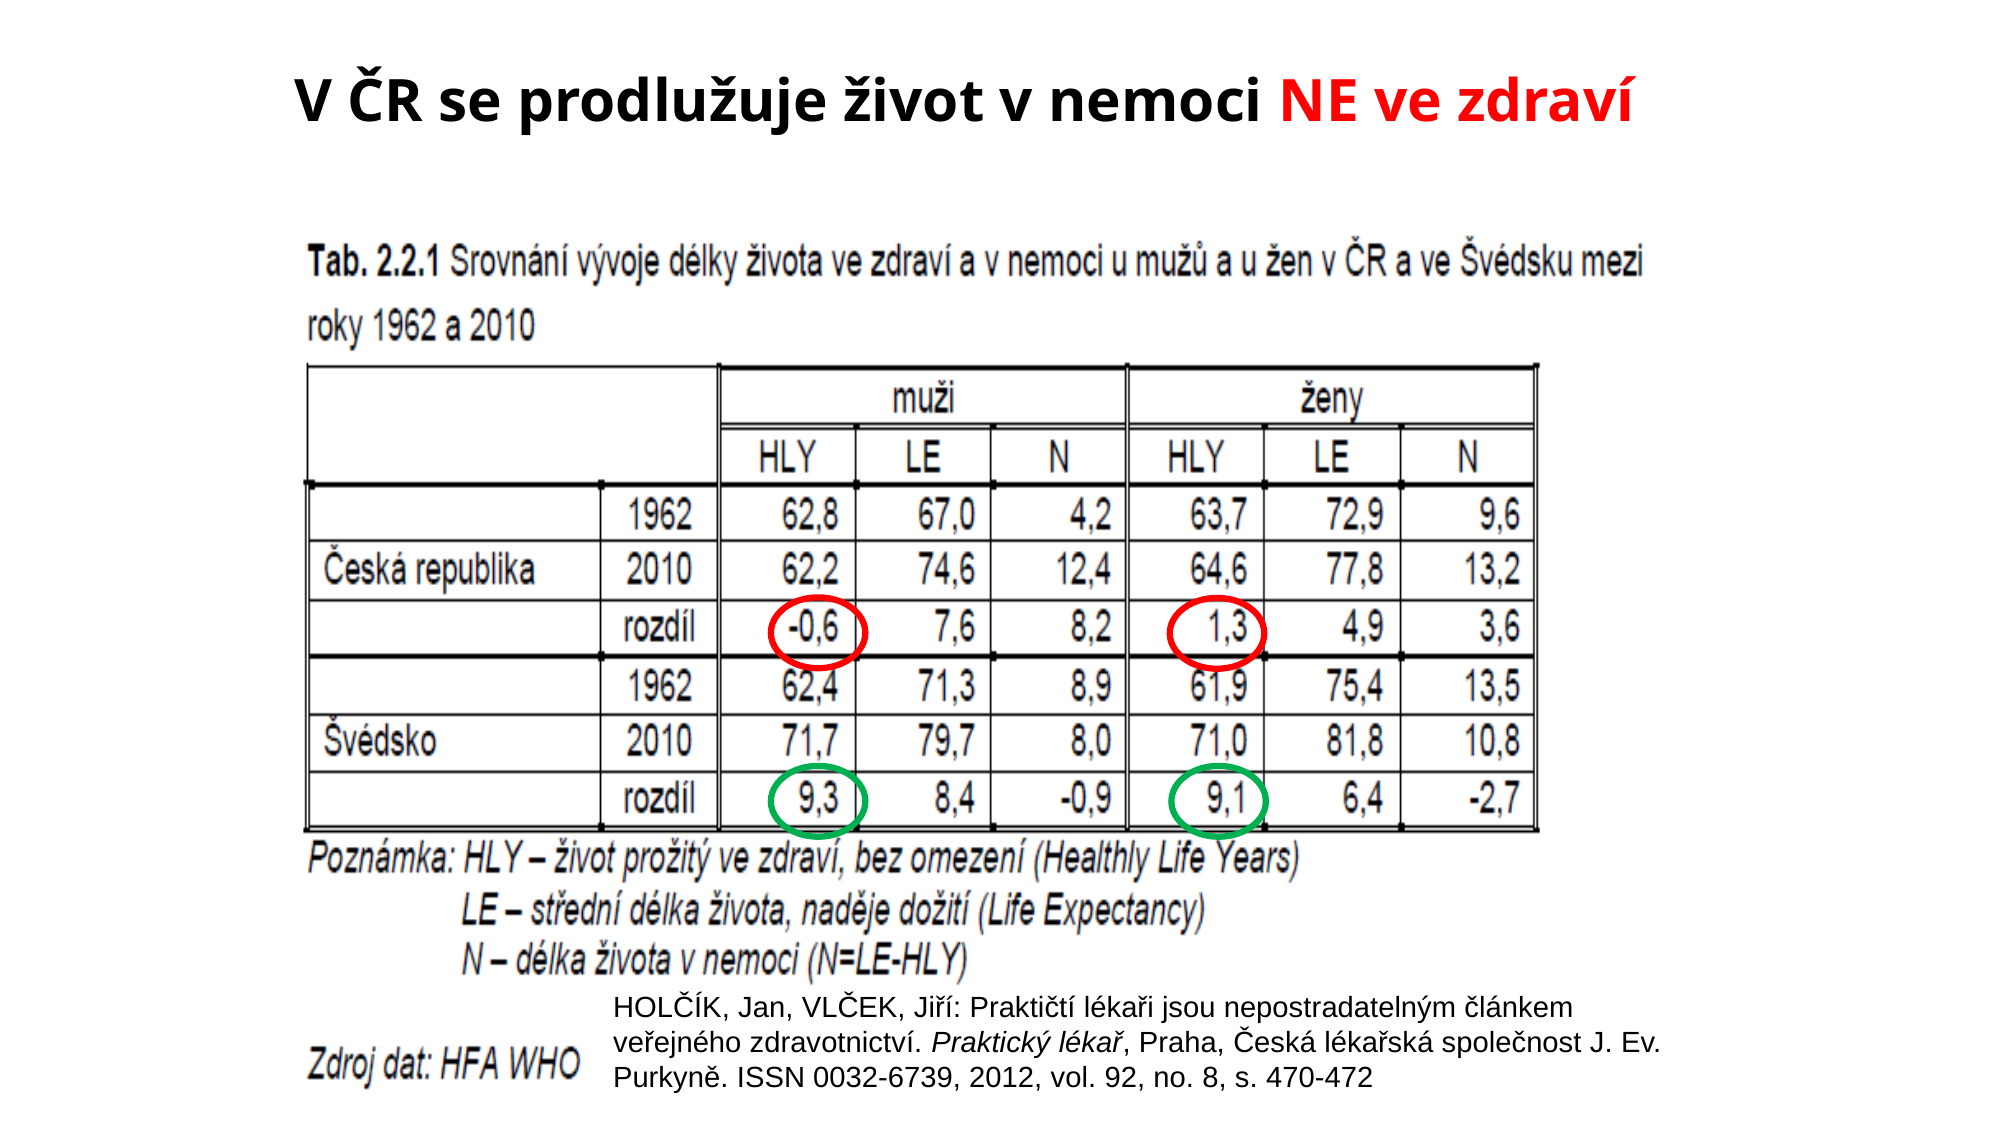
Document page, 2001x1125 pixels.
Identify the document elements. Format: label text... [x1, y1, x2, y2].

title V ČR se prodlužuje život v nemoci NE ve zdraví [279, 42, 1733, 233]
picture [279, 207, 1703, 1103]
